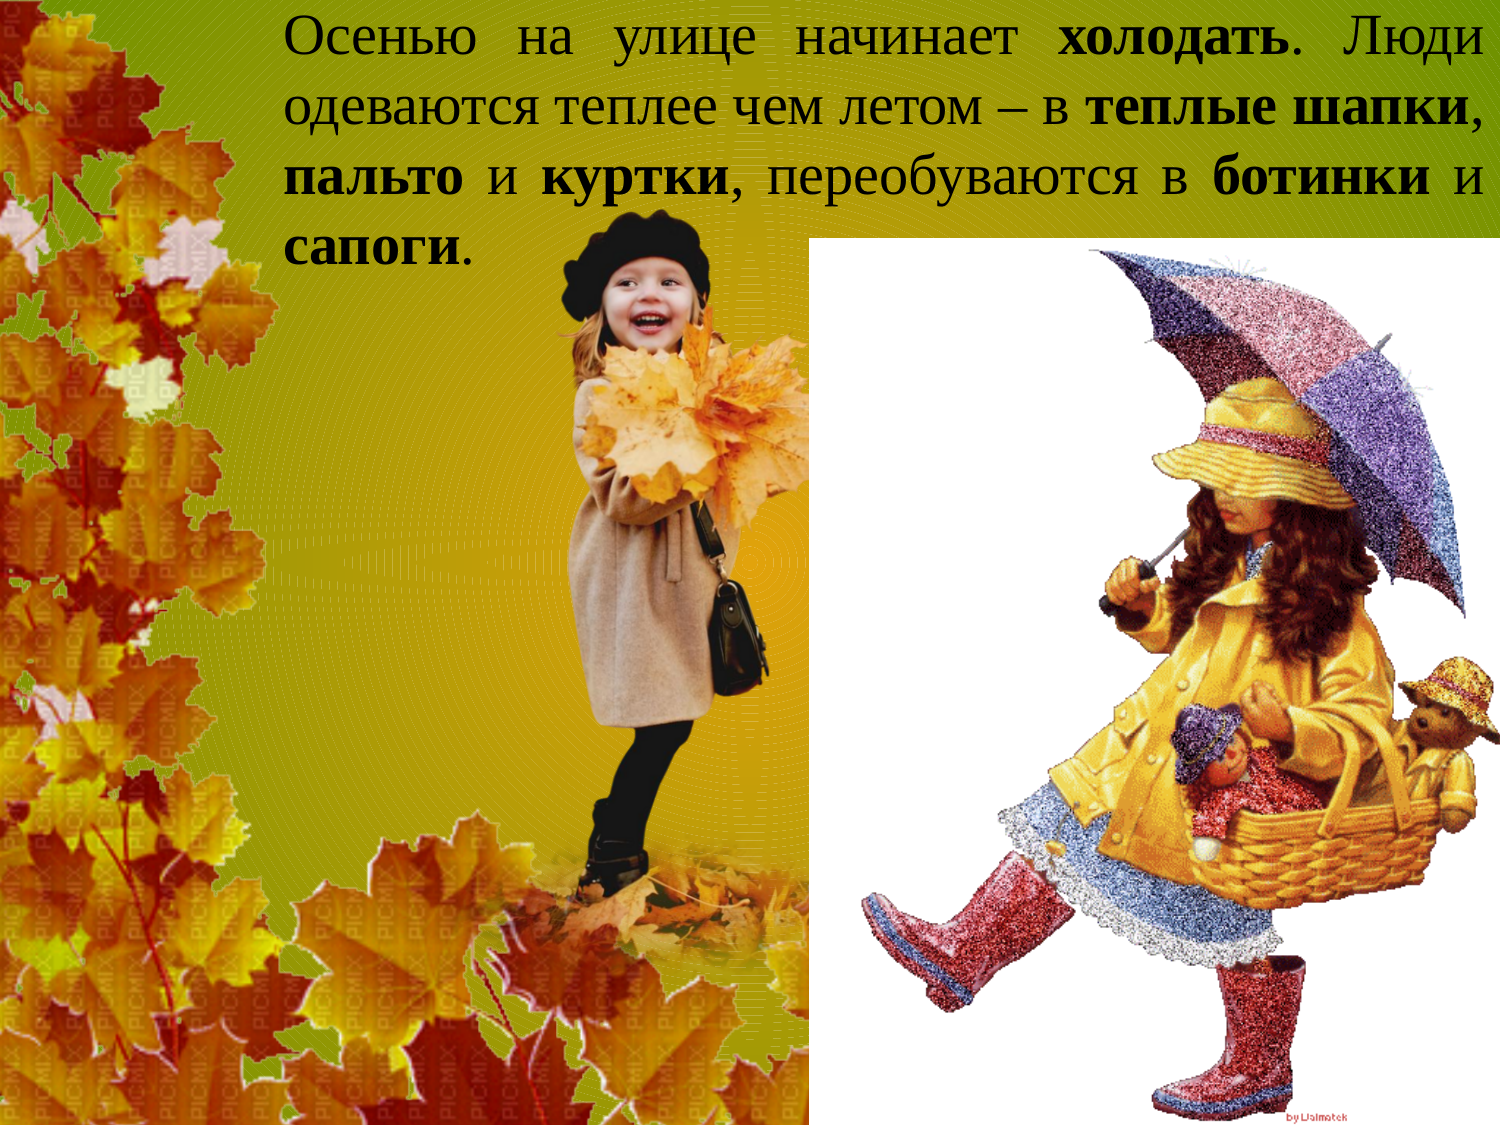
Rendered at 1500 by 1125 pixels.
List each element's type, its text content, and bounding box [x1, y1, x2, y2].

title Осенью на улице начинает холодать. Люди одеваются теплее чем летом – в теплые шапки, пальто и куртки, переобуваются в ботинки и сапоги. [1076, 42, 1500, 231]
picture [0, 2, 1500, 1125]
